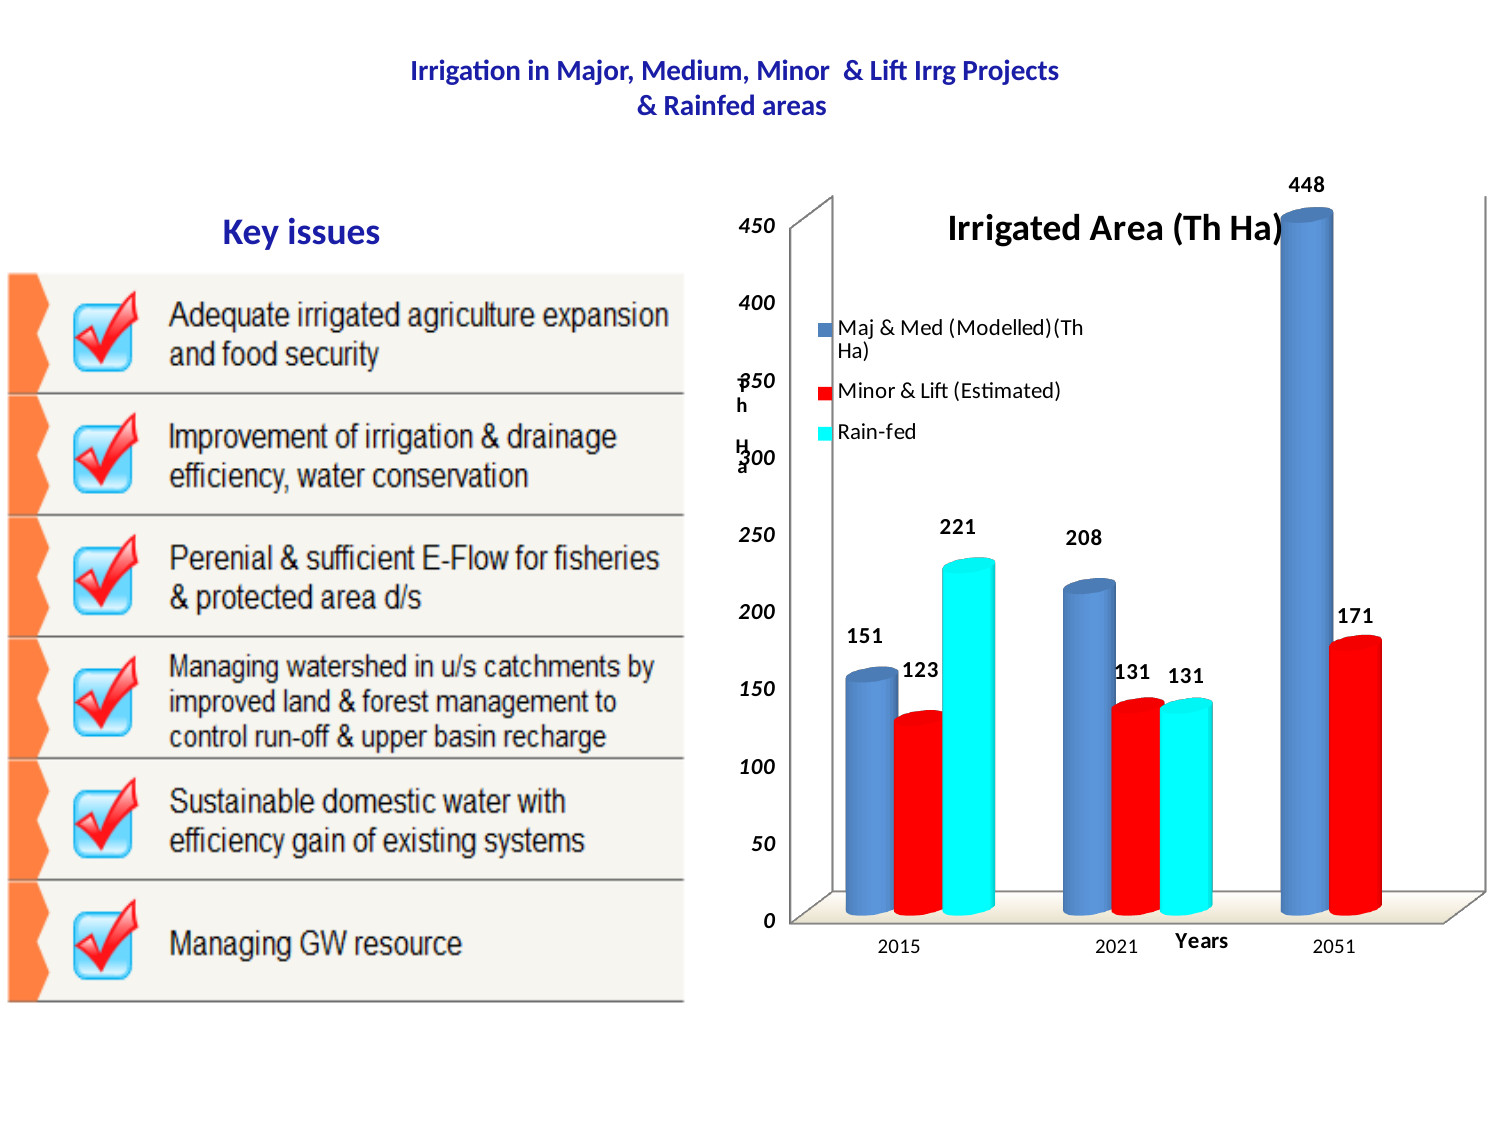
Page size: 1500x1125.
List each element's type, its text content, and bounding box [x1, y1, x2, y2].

text_box Key issues [208, 199, 396, 254]
title Irrigation in Major, Medium, Minor & Lift Irrg Projects & Rainfed areas [105, 43, 1364, 129]
picture [0, 255, 691, 1007]
chart [731, 175, 1500, 972]
